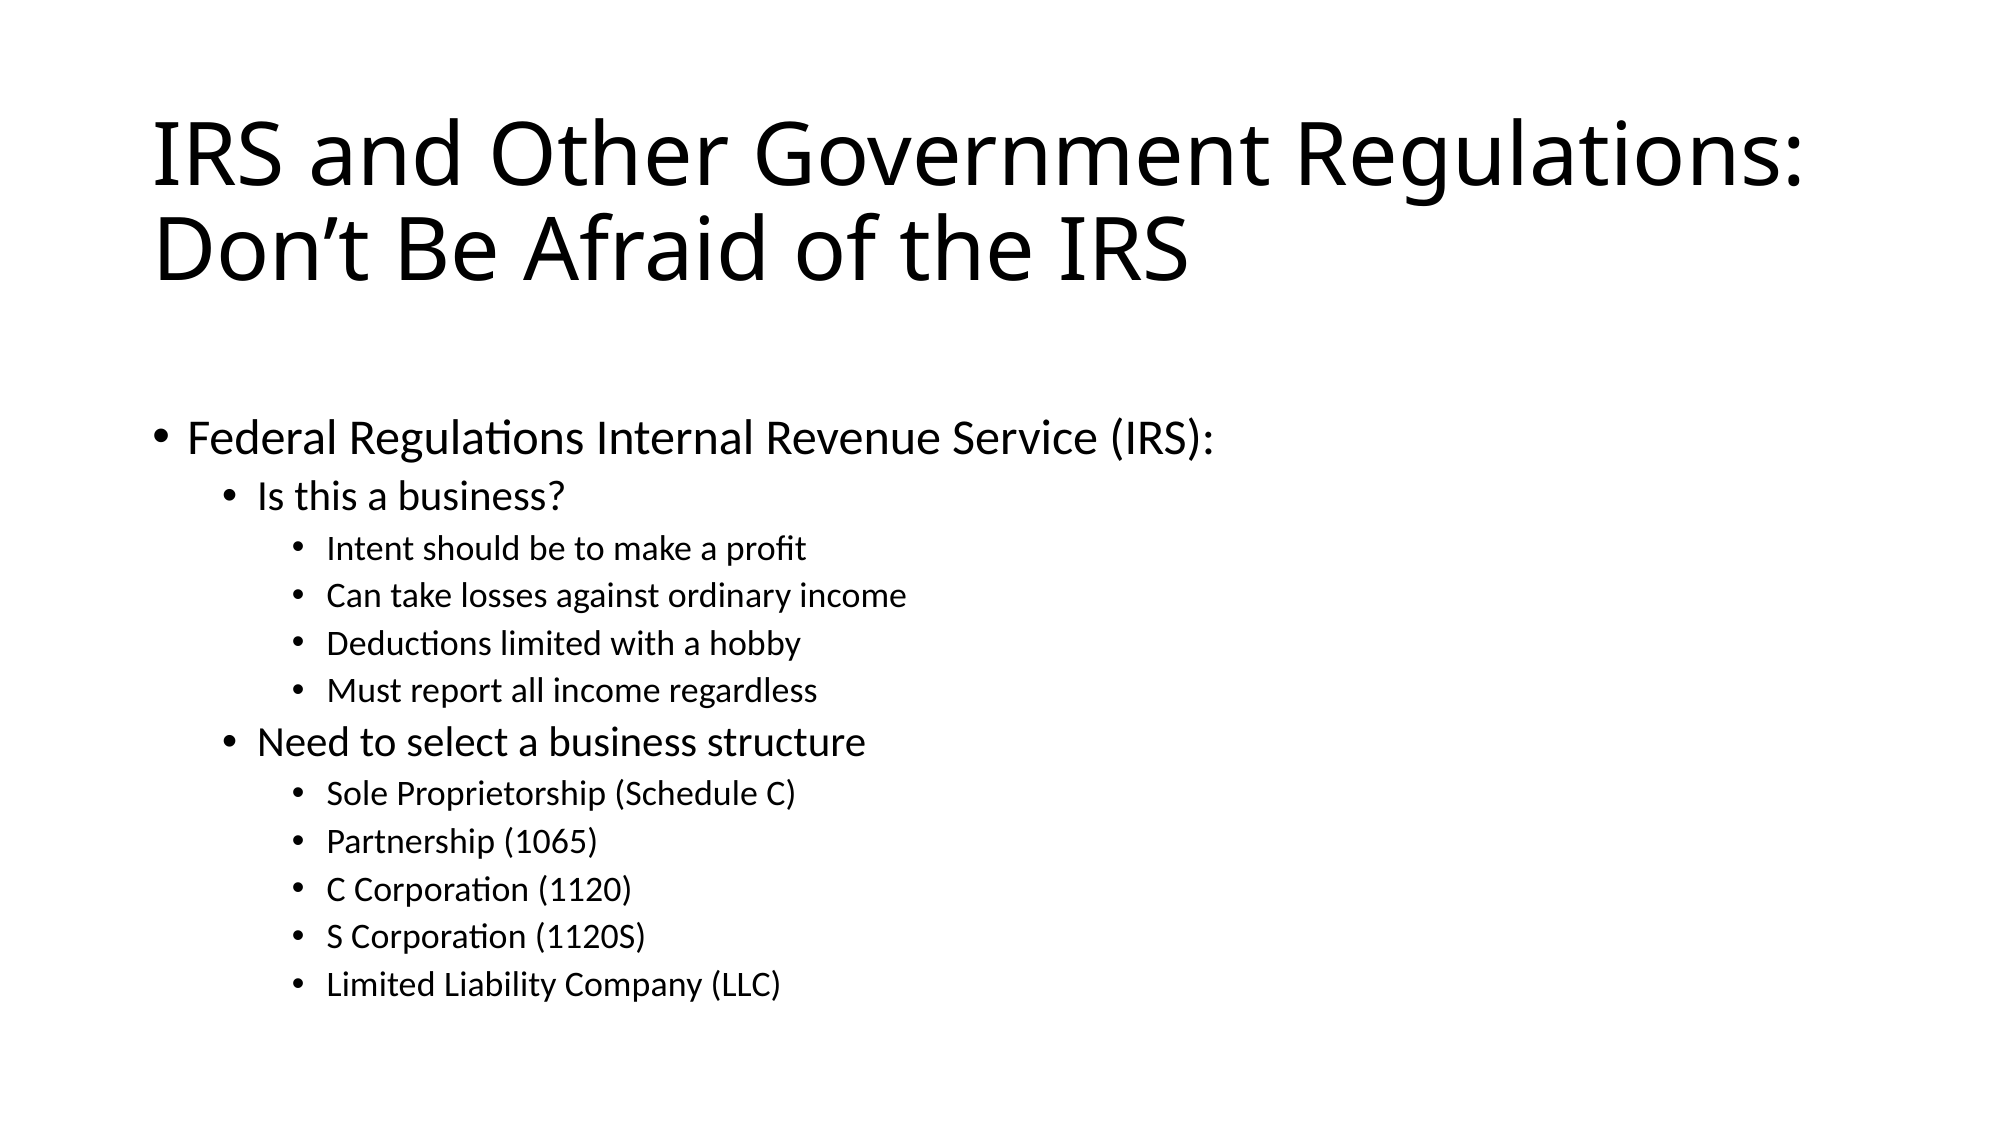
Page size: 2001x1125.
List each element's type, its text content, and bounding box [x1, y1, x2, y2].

title IRS and Other Government Regulations: Don’t Be Afraid of the IRS [137, 59, 1863, 350]
list Federal Regulations Internal Revenue Service (IRS): Is this a business? Intent should be to make a profit Can take losses against ordinary income Deductions limited with a hobby Must report all income regardless Need to select a business structure Sole Proprietorship (Schedule C) Partnership (1065) C Corporation (1120) S Corporation (1120S) Limited Liability Company (LLC) [137, 403, 1863, 1014]
